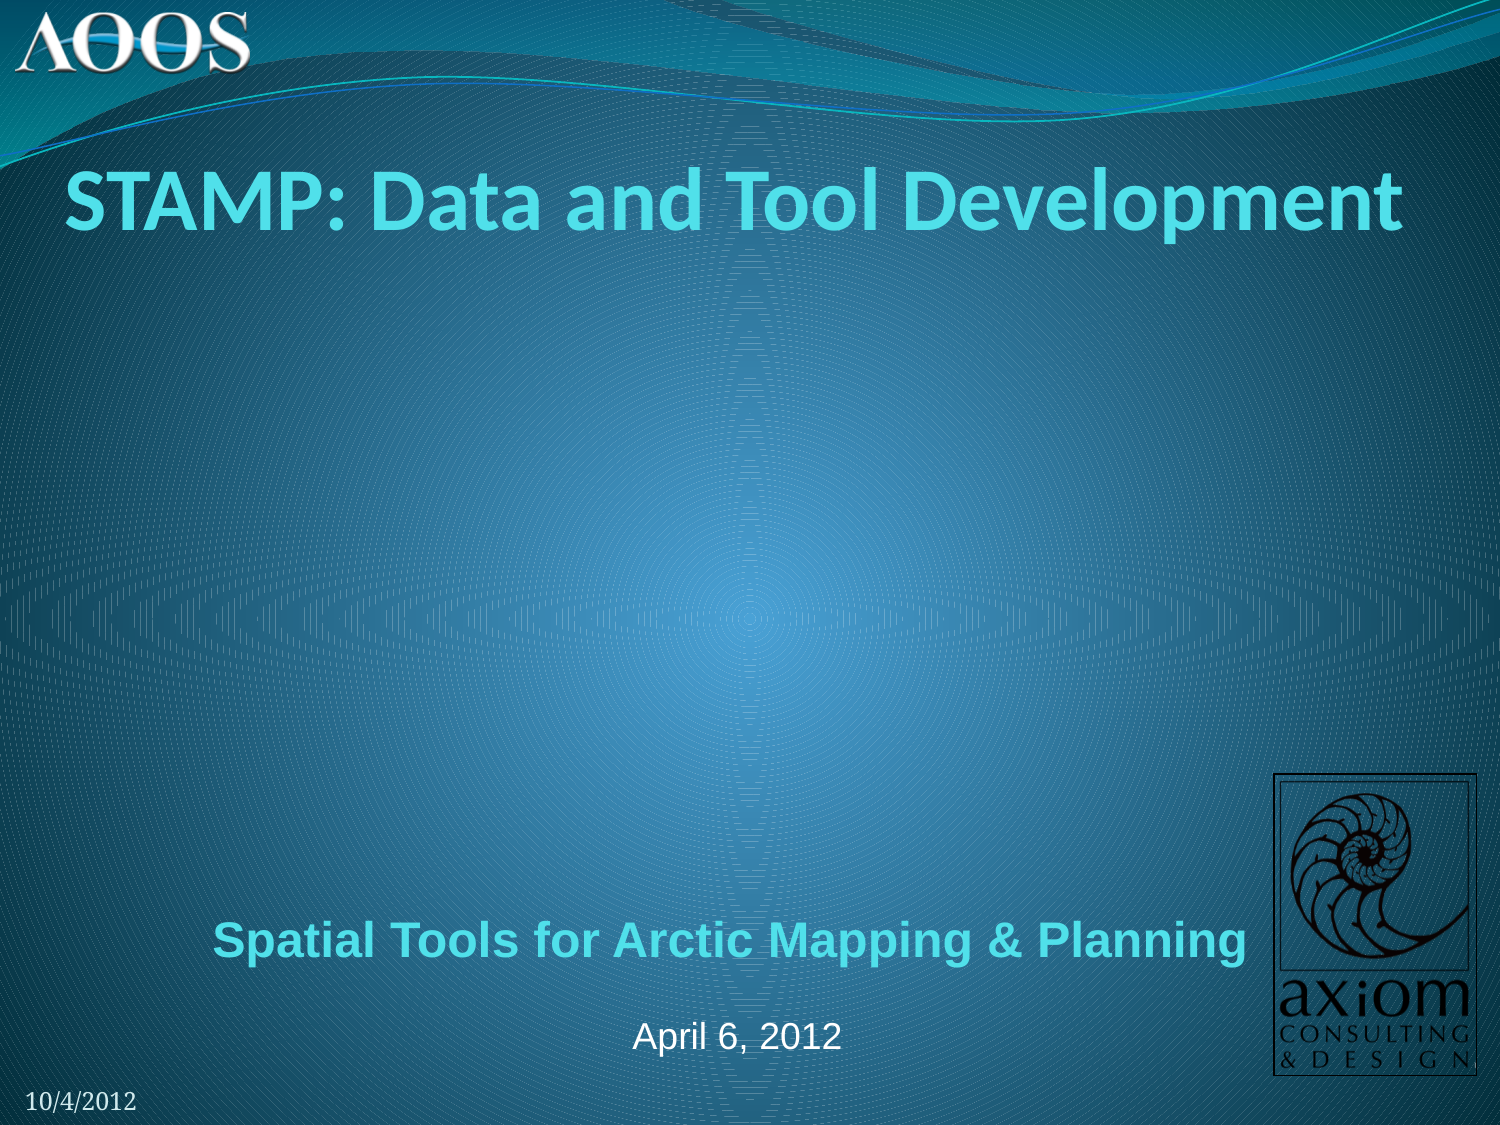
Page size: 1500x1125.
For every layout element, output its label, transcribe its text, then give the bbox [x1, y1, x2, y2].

text_box Spatial Tools for Arctic Mapping & Planning April 6, 2012 [87, 899, 1267, 1065]
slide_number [24, 1055, 375, 1116]
picture [15, 13, 250, 75]
picture [1274, 774, 1477, 1076]
text_box STAMP: Data and Tool Development [62, 125, 1413, 325]
